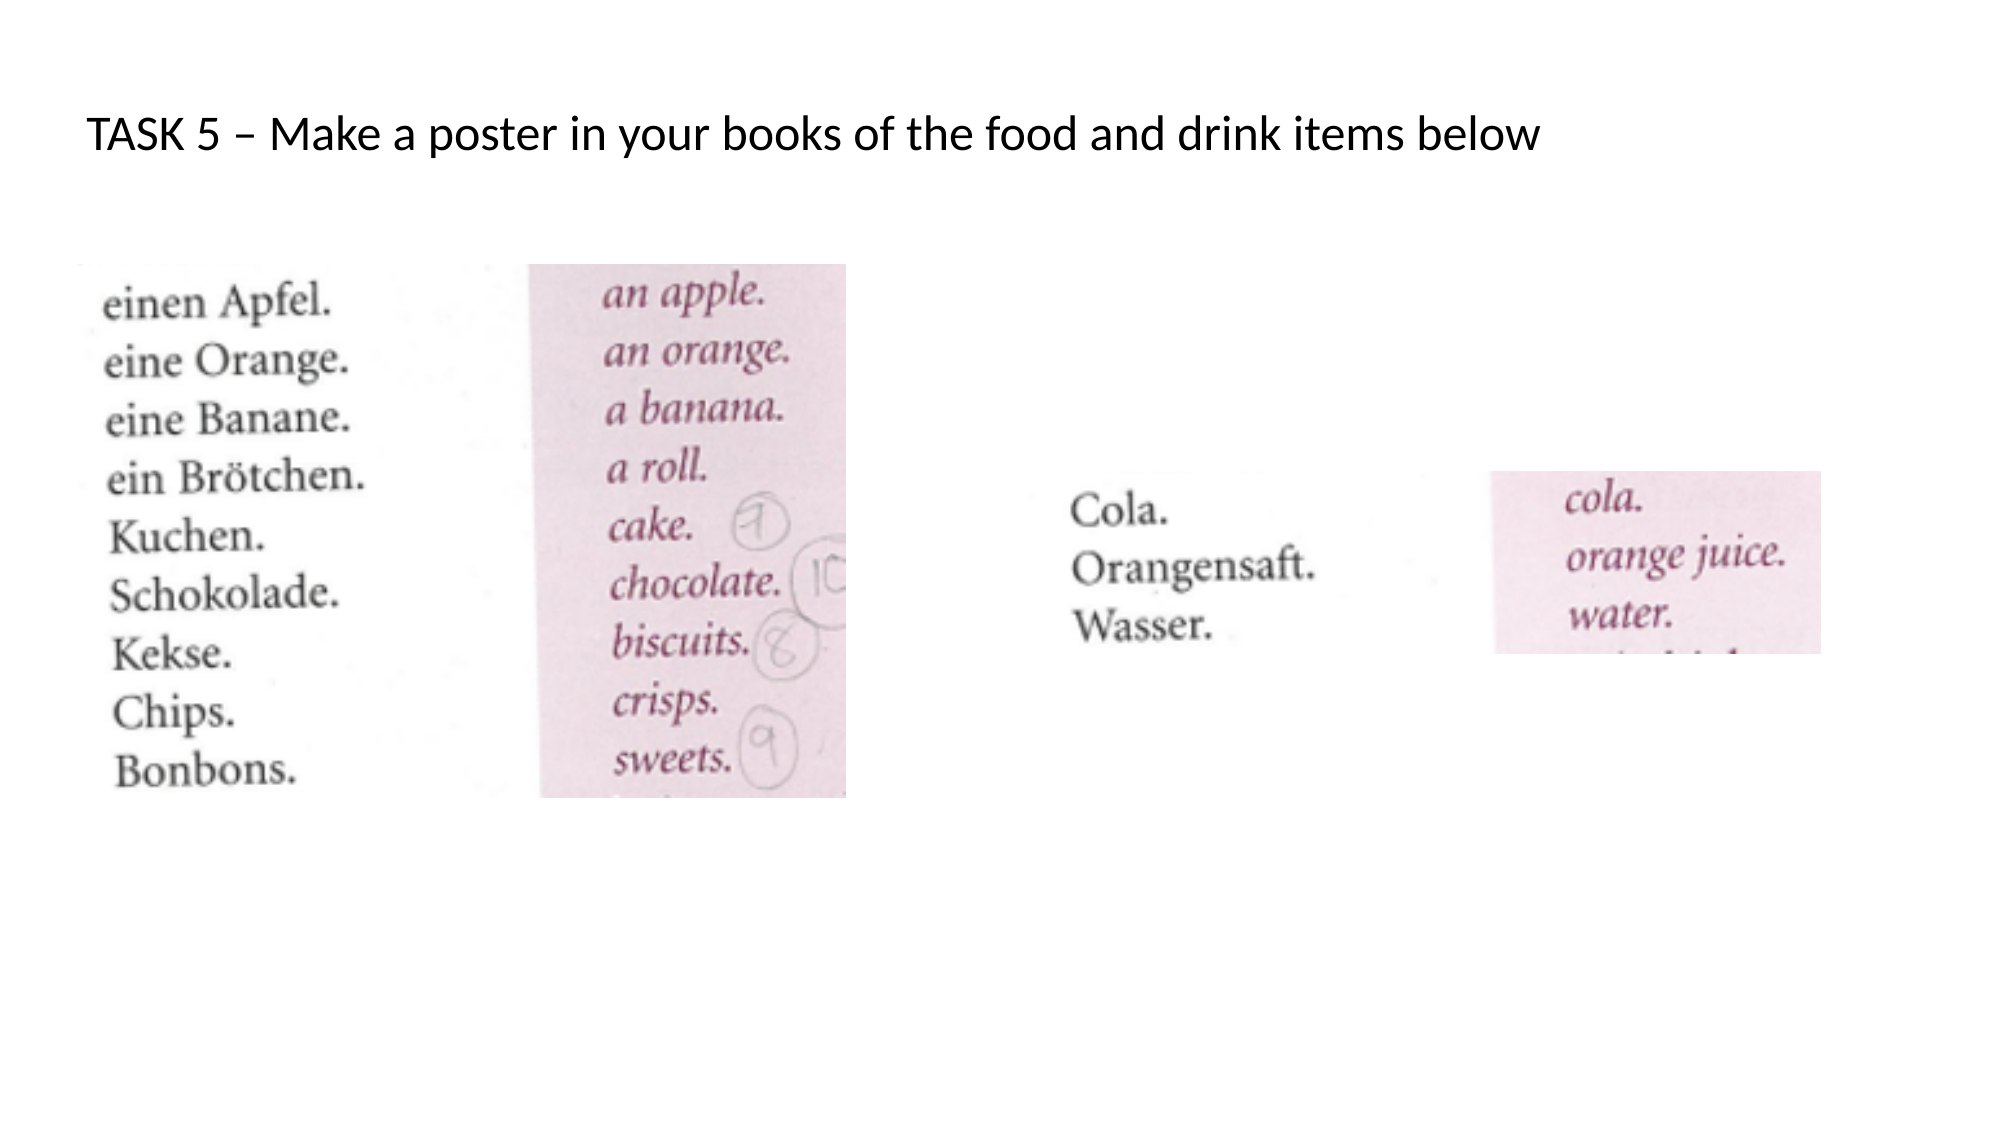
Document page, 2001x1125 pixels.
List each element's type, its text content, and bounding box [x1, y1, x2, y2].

picture [71, 264, 846, 798]
picture [1027, 471, 1821, 654]
text_box TASK 5 – Make a poster in your books of the food and drink items below [71, 92, 1981, 168]
